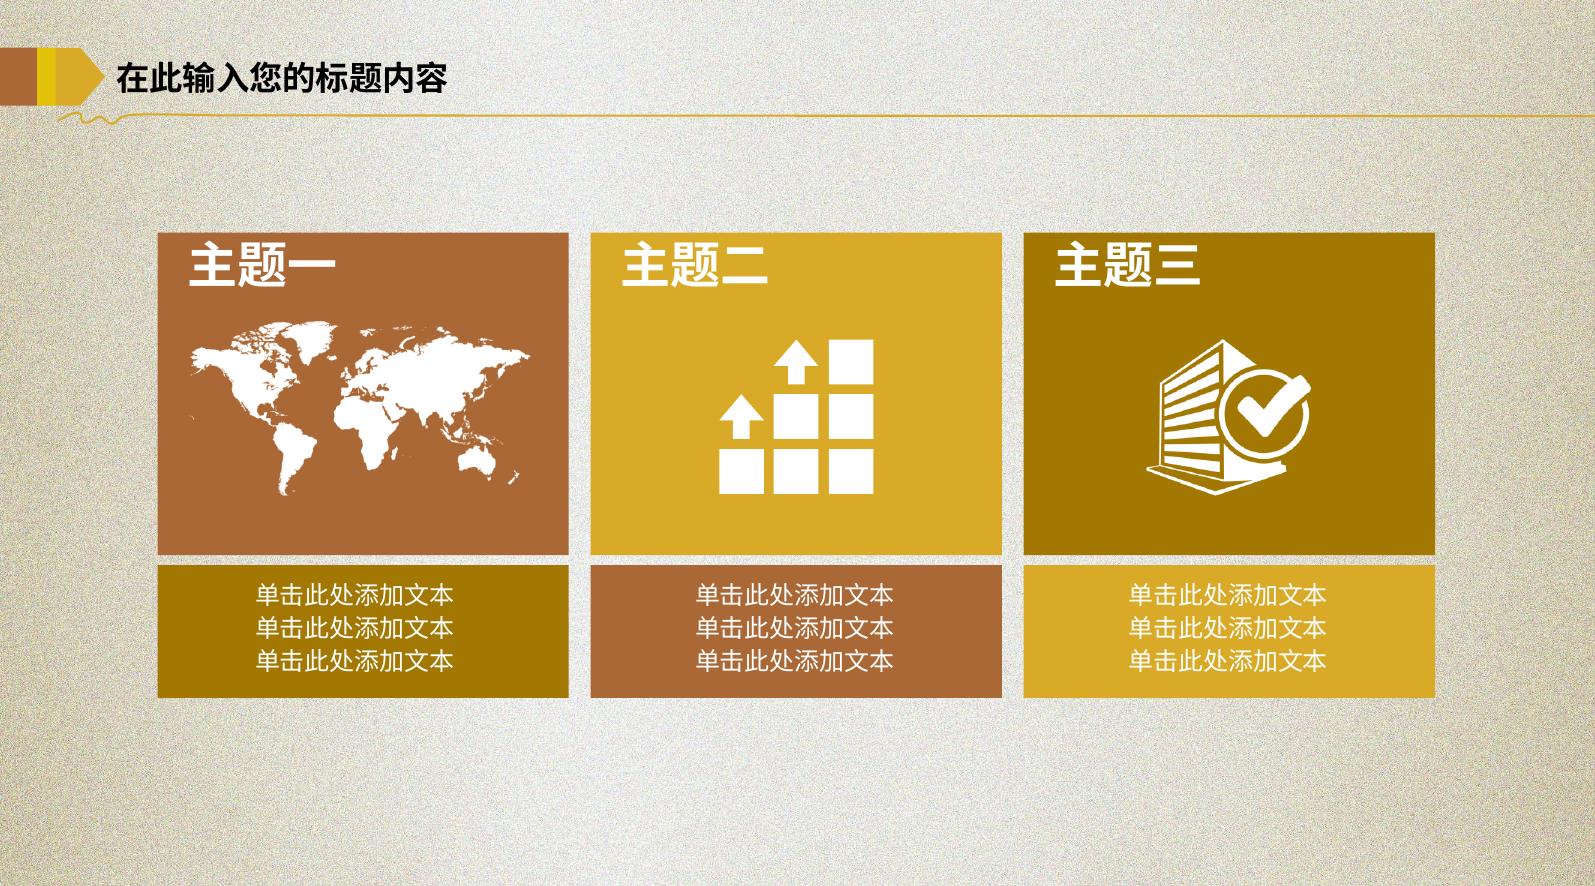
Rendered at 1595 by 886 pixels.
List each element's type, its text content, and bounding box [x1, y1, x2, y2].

picture [0, 0, 1595, 886]
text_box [1023, 232, 1436, 556]
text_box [120, 564, 575, 727]
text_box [57, 112, 1595, 125]
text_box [1014, 564, 1436, 727]
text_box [0, 47, 106, 106]
text_box 在此输入您的标题内容 [109, 51, 646, 103]
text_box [581, 564, 1003, 727]
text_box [157, 232, 569, 595]
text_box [590, 232, 1003, 556]
